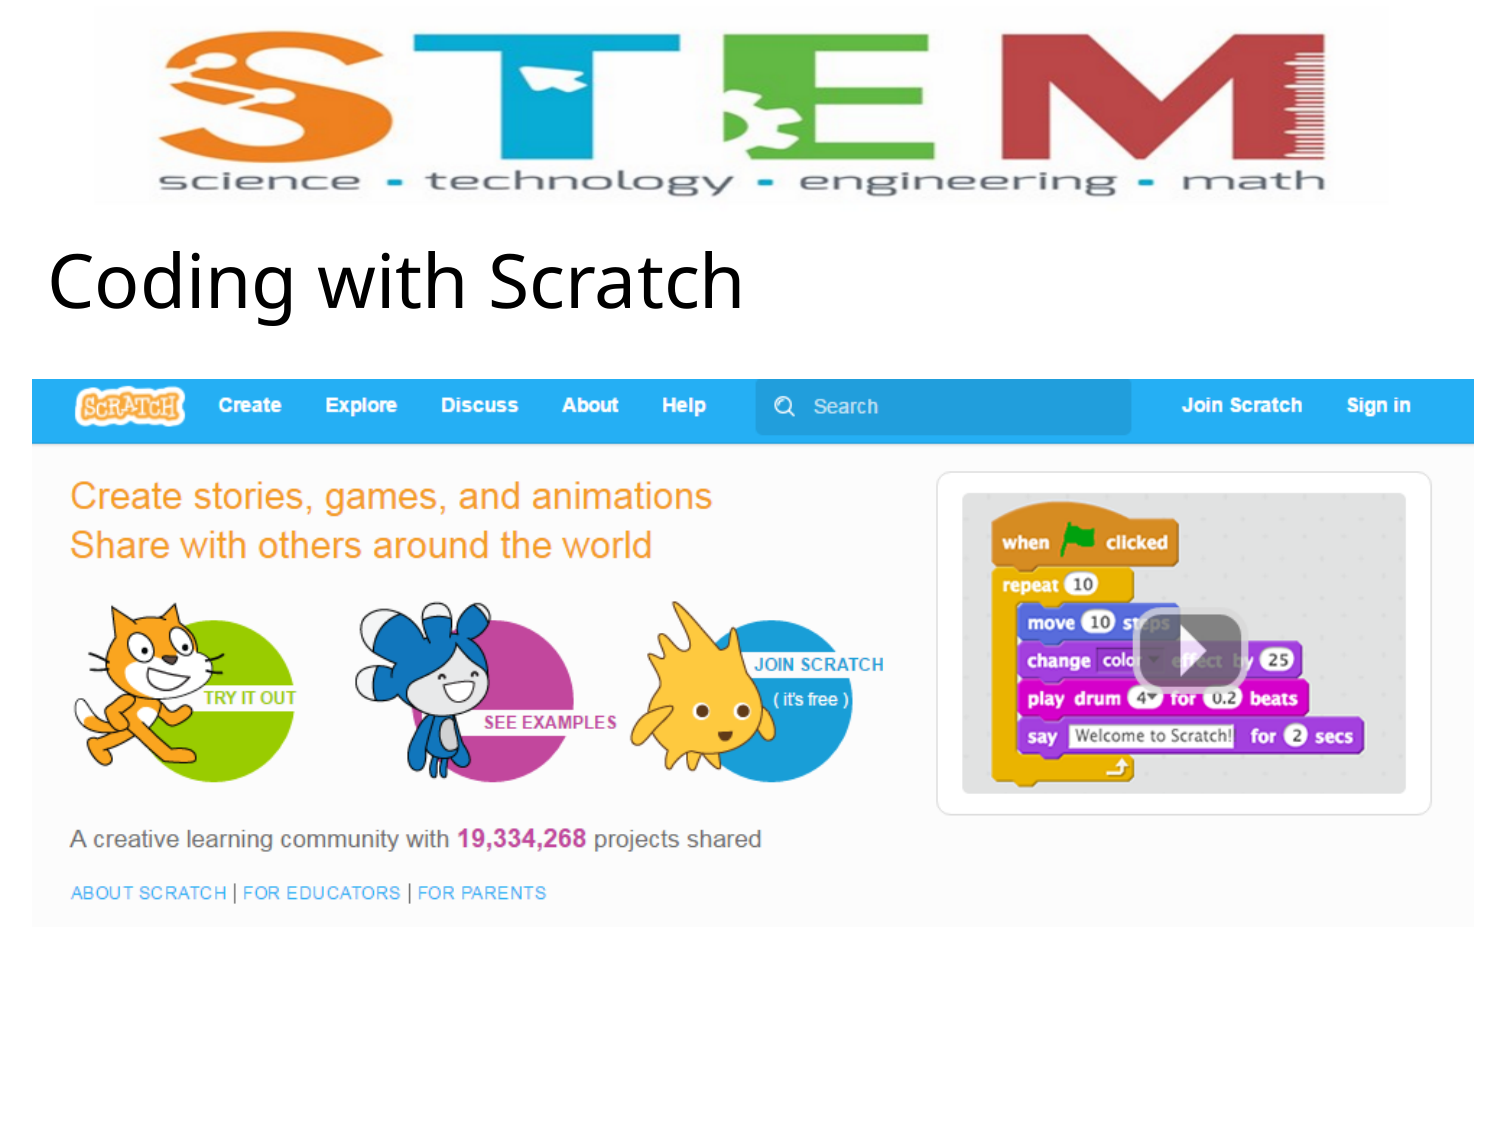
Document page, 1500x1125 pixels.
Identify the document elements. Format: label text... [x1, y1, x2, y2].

picture [67, 0, 1434, 220]
picture [32, 379, 1474, 928]
text_box Coding with Scratch [32, 226, 1399, 332]
